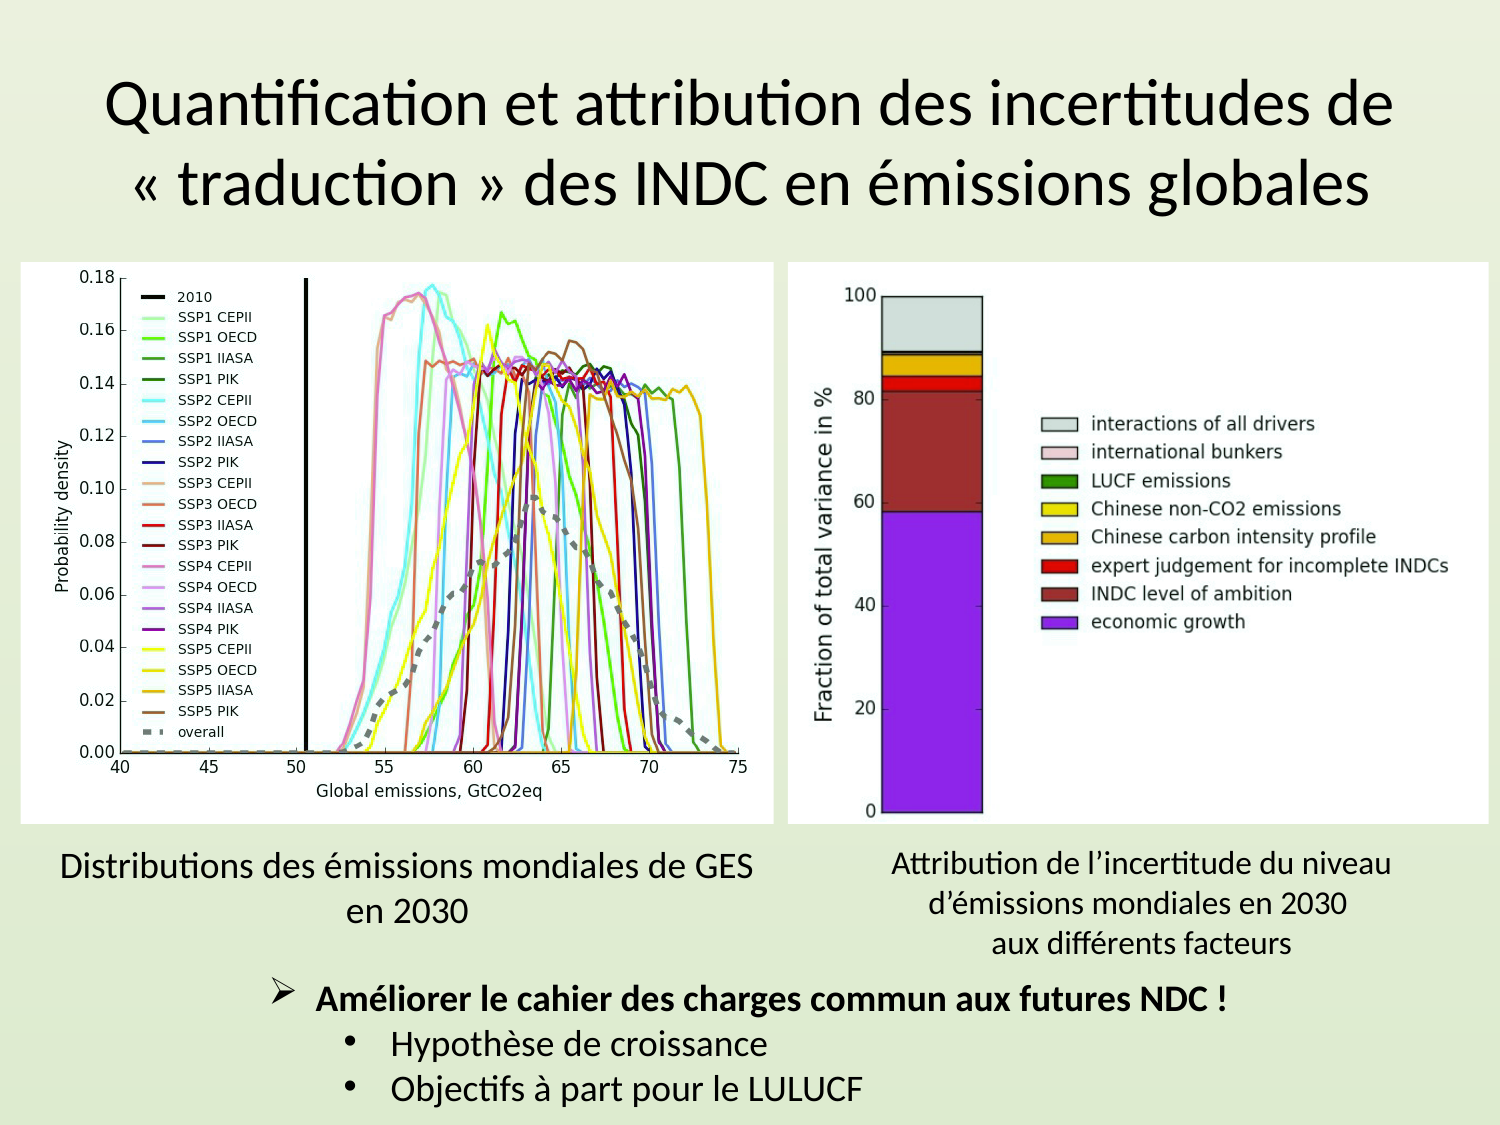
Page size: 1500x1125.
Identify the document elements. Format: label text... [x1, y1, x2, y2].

text_box Améliorer le cahier des charges commun aux futures NDC ! Hypothèse de croissance Objectifs à part pour le LULUCF [253, 966, 1429, 1116]
text_box Attribution de l’incertitude du niveau d’émissions mondiales en 2030 aux différents facteurs [825, 834, 1459, 969]
text_box Distributions des émissions mondiales de GES en 2030 [32, 834, 783, 939]
picture [13, 262, 774, 824]
title Quantification et attribution des incertitudes de « traduction » des INDC en émissions globales [75, 45, 1425, 233]
picture [787, 262, 1489, 824]
